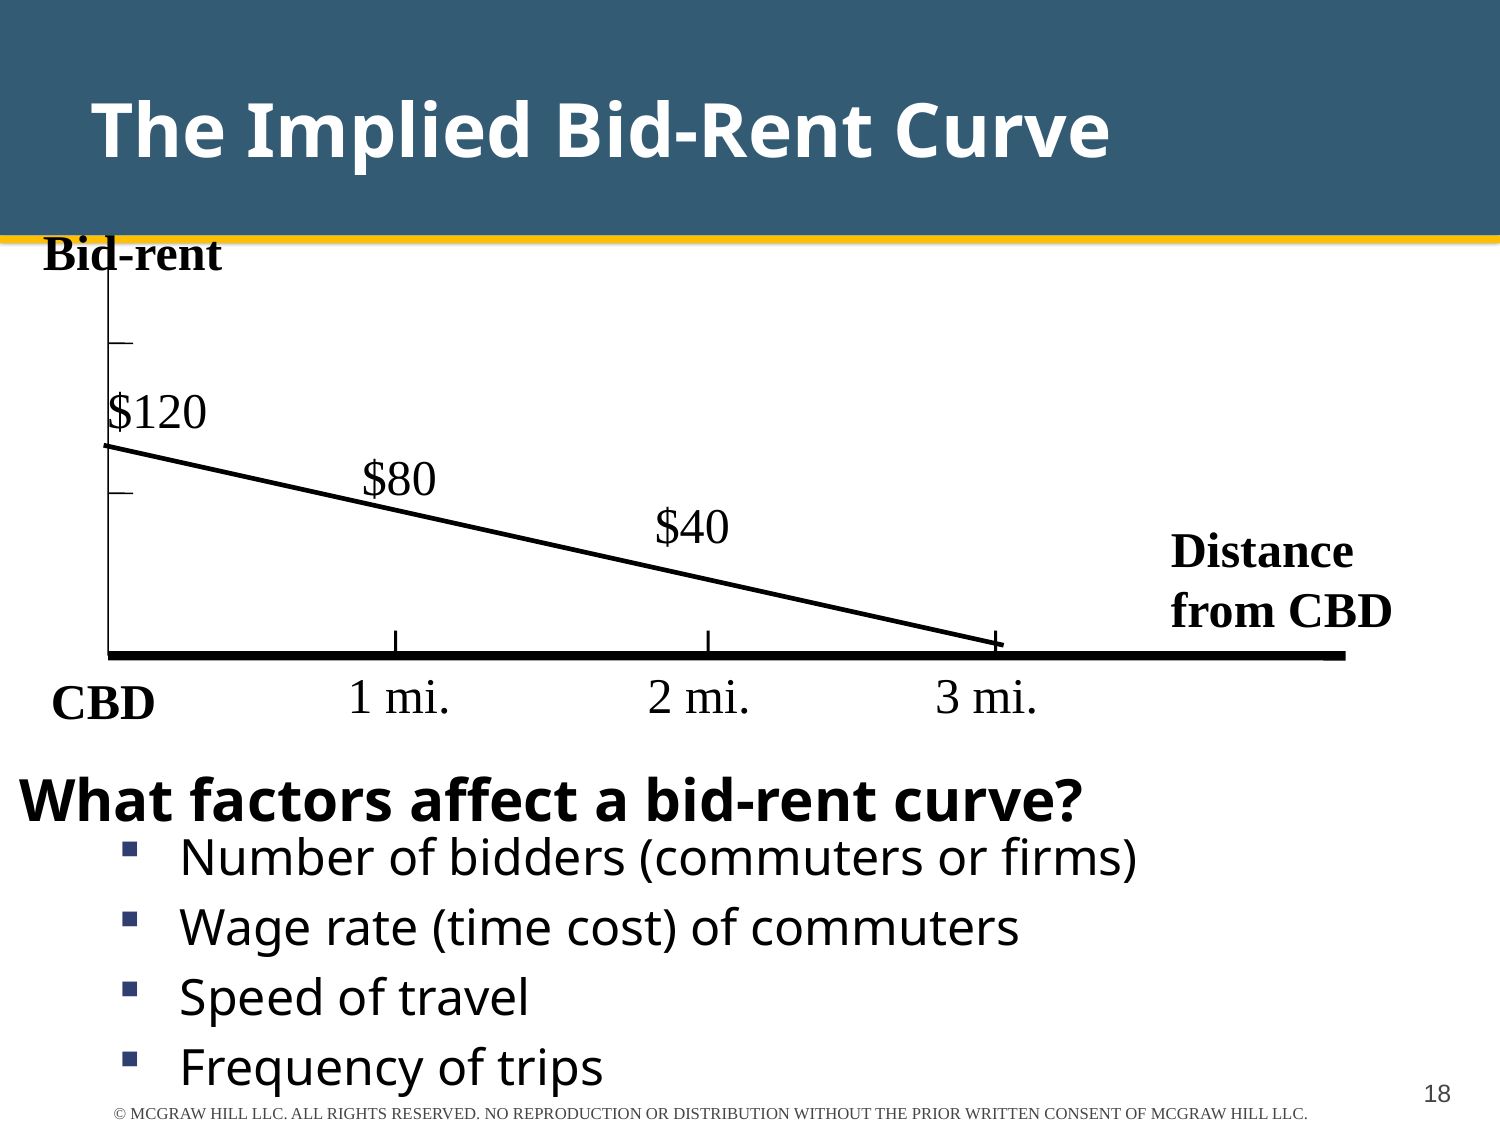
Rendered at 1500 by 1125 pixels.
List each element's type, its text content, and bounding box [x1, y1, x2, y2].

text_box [51, 755, 1281, 1105]
footer © MCGRAW HILL LLC. ALL RIGHTS RESERVED. NO REPRODUCTION OR DISTRIBUTION WITHOUT THE PRIOR WRITTEN CONSENT OF MCGRAW HILL LLC. [80, 1077, 1343, 1123]
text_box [27, 212, 1410, 738]
slide_number 18 [1345, 1062, 1467, 1108]
title The Implied Bid-Rent Curve [75, 24, 1425, 231]
